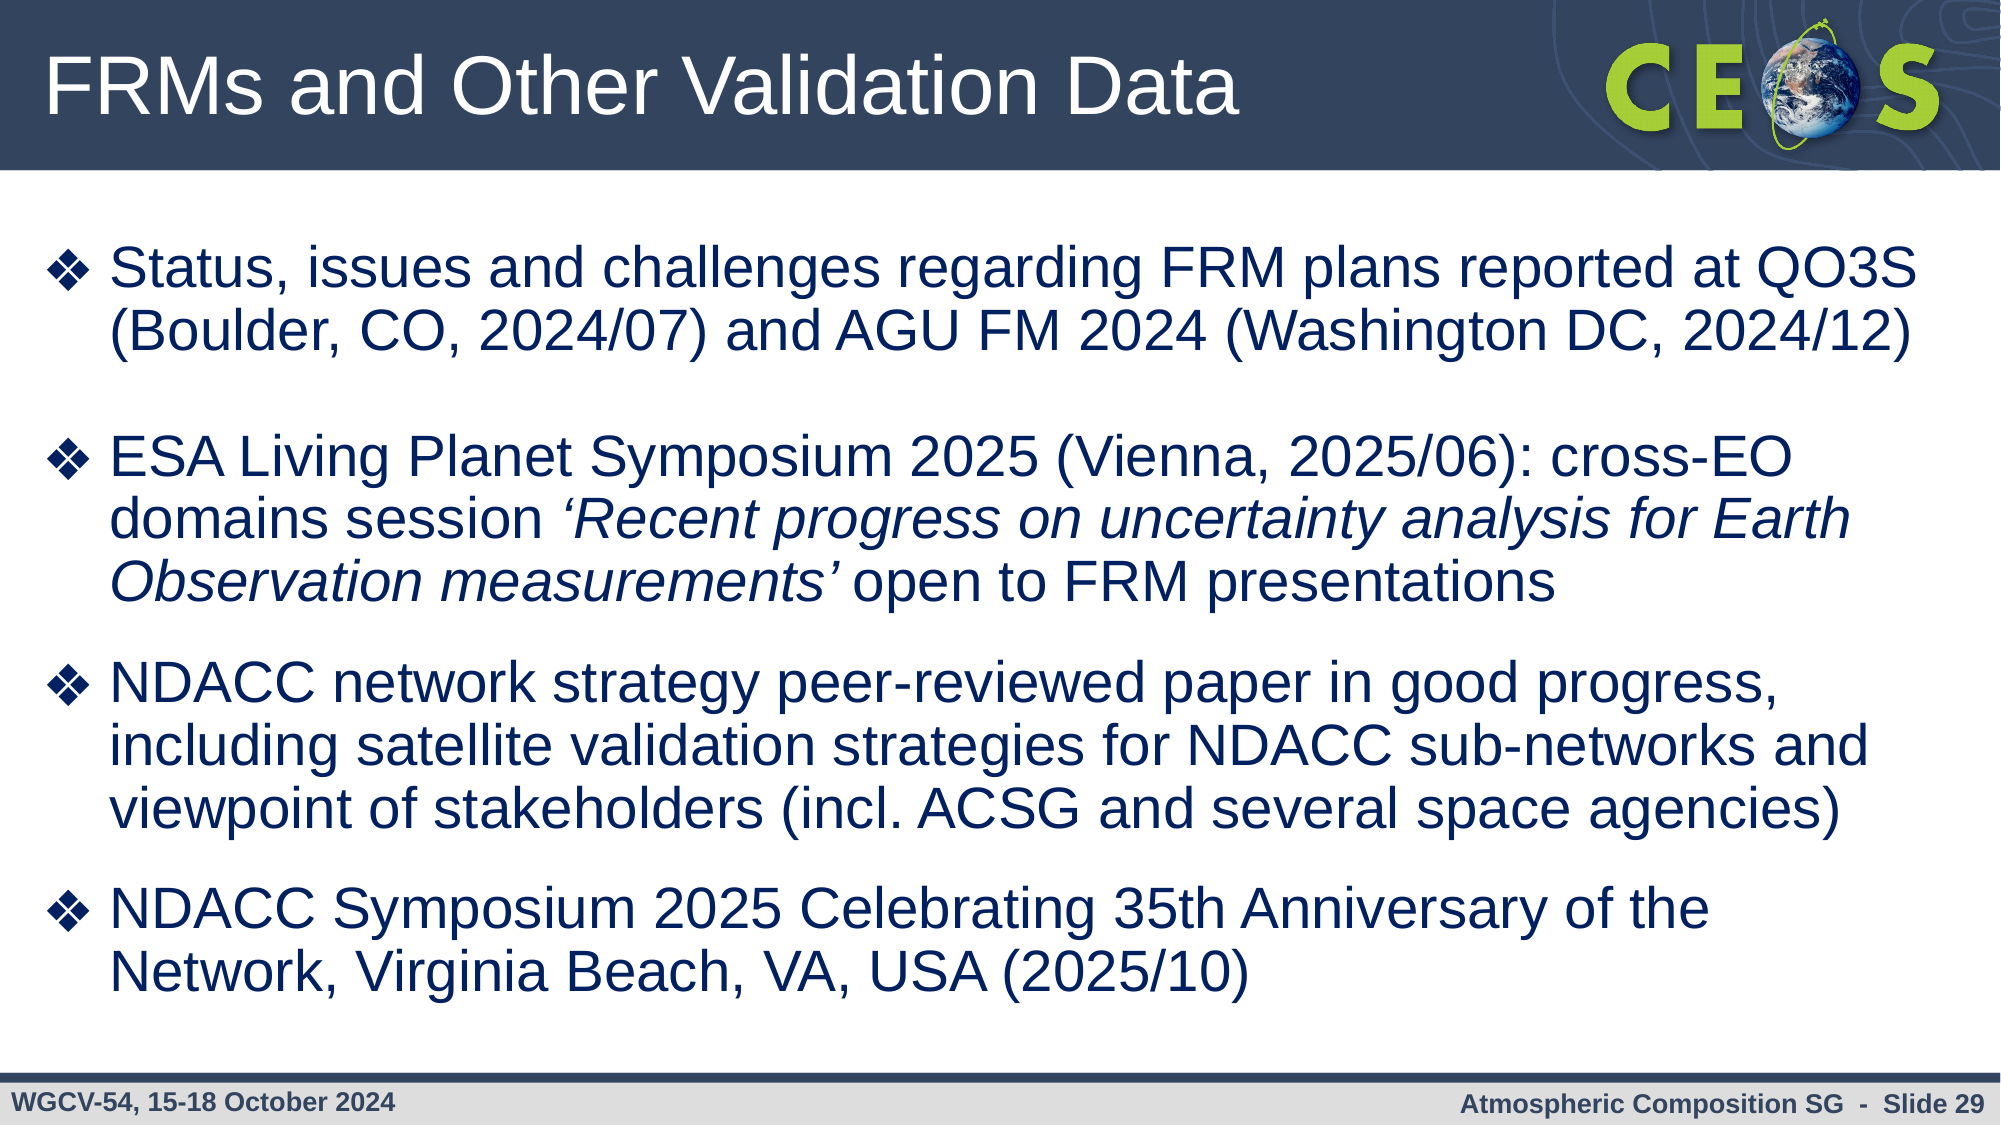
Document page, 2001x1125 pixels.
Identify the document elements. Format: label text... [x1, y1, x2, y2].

list Status, issues and challenges regarding FRM plans reported at QO3S (Boulder, CO, 2024/07) and AGU FM 2024 (Washington DC, 2024/12) ESA Living Planet Symposium 2025 (Vienna, 2025/06): cross-EO domains session ‘Recent progress on uncertainty analysis for Earth Observation measurements’ open to FRM presentations NDACC network strategy peer-reviewed paper in good progress, including satellite validation strategies for NDACC sub-networks and viewpoint of stakeholders (incl. ACSG and several space agencies) NDACC Symposium 2025 Celebrating 35th Anniversary of the Network, Virginia Beach, VA, USA (2025/10) [19, 250, 1972, 991]
title FRMs and Other Validation Data [28, 23, 1569, 152]
picture [1606, 18, 1939, 150]
